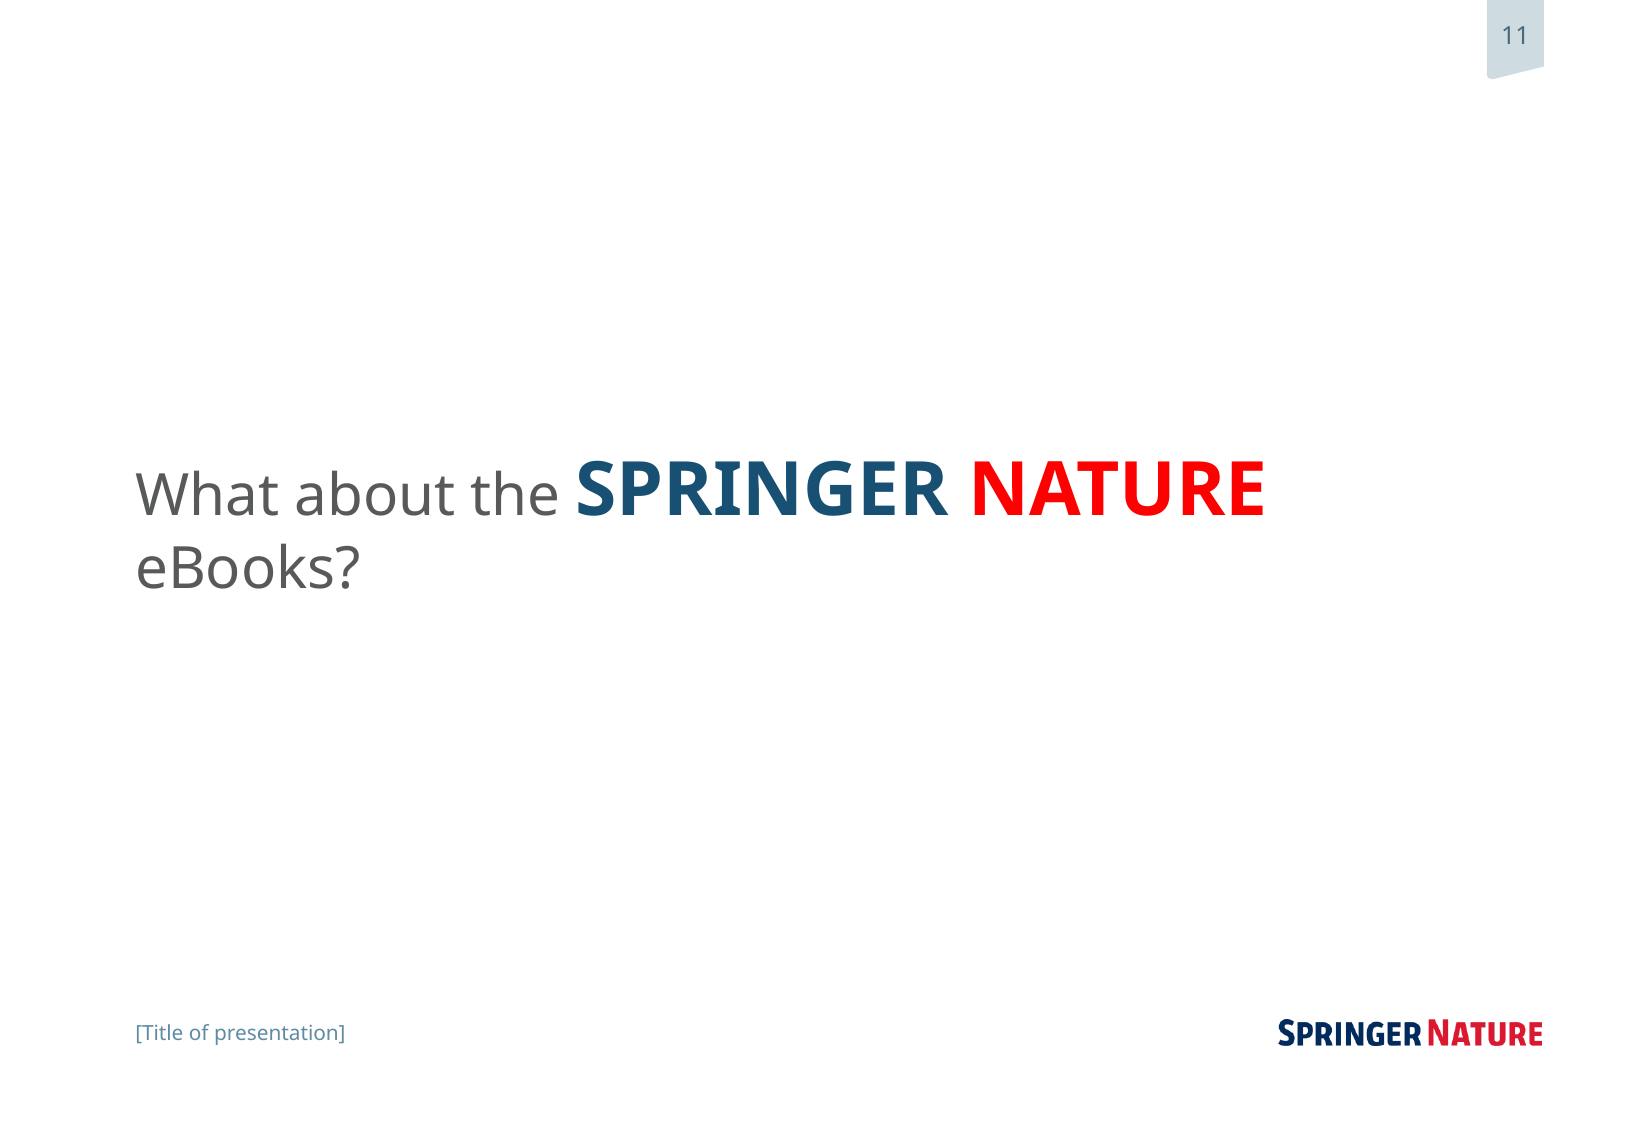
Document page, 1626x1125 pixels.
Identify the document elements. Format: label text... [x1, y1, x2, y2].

picture [1278, 1019, 1542, 1046]
list What about the Springer Nature eBooks? [135, 210, 1487, 534]
